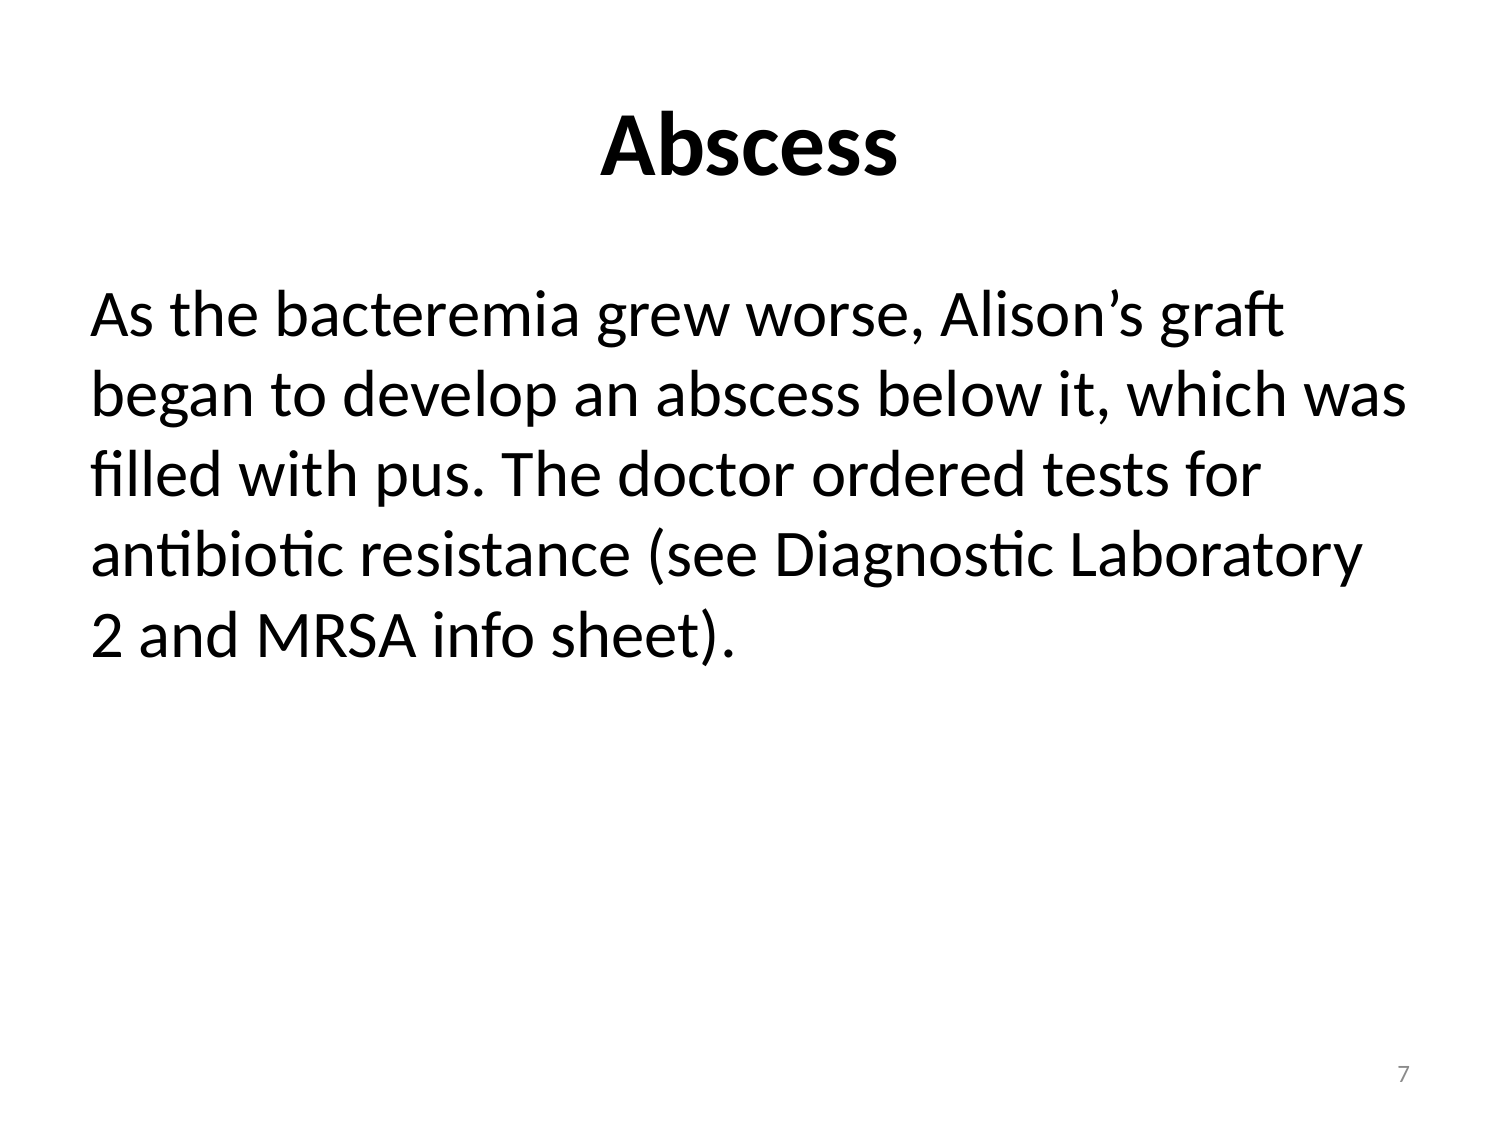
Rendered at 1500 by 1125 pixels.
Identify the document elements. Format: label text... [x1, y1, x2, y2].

list As the bacteremia grew worse, Alison’s graft began to develop an abscess below it, which was filled with pus. The doctor ordered tests for antibiotic resistance (see Diagnostic Laboratory 2 and MRSA info sheet). [75, 262, 1425, 1091]
title Abscess [75, 45, 1425, 233]
slide_number 7 [1074, 1042, 1425, 1103]
